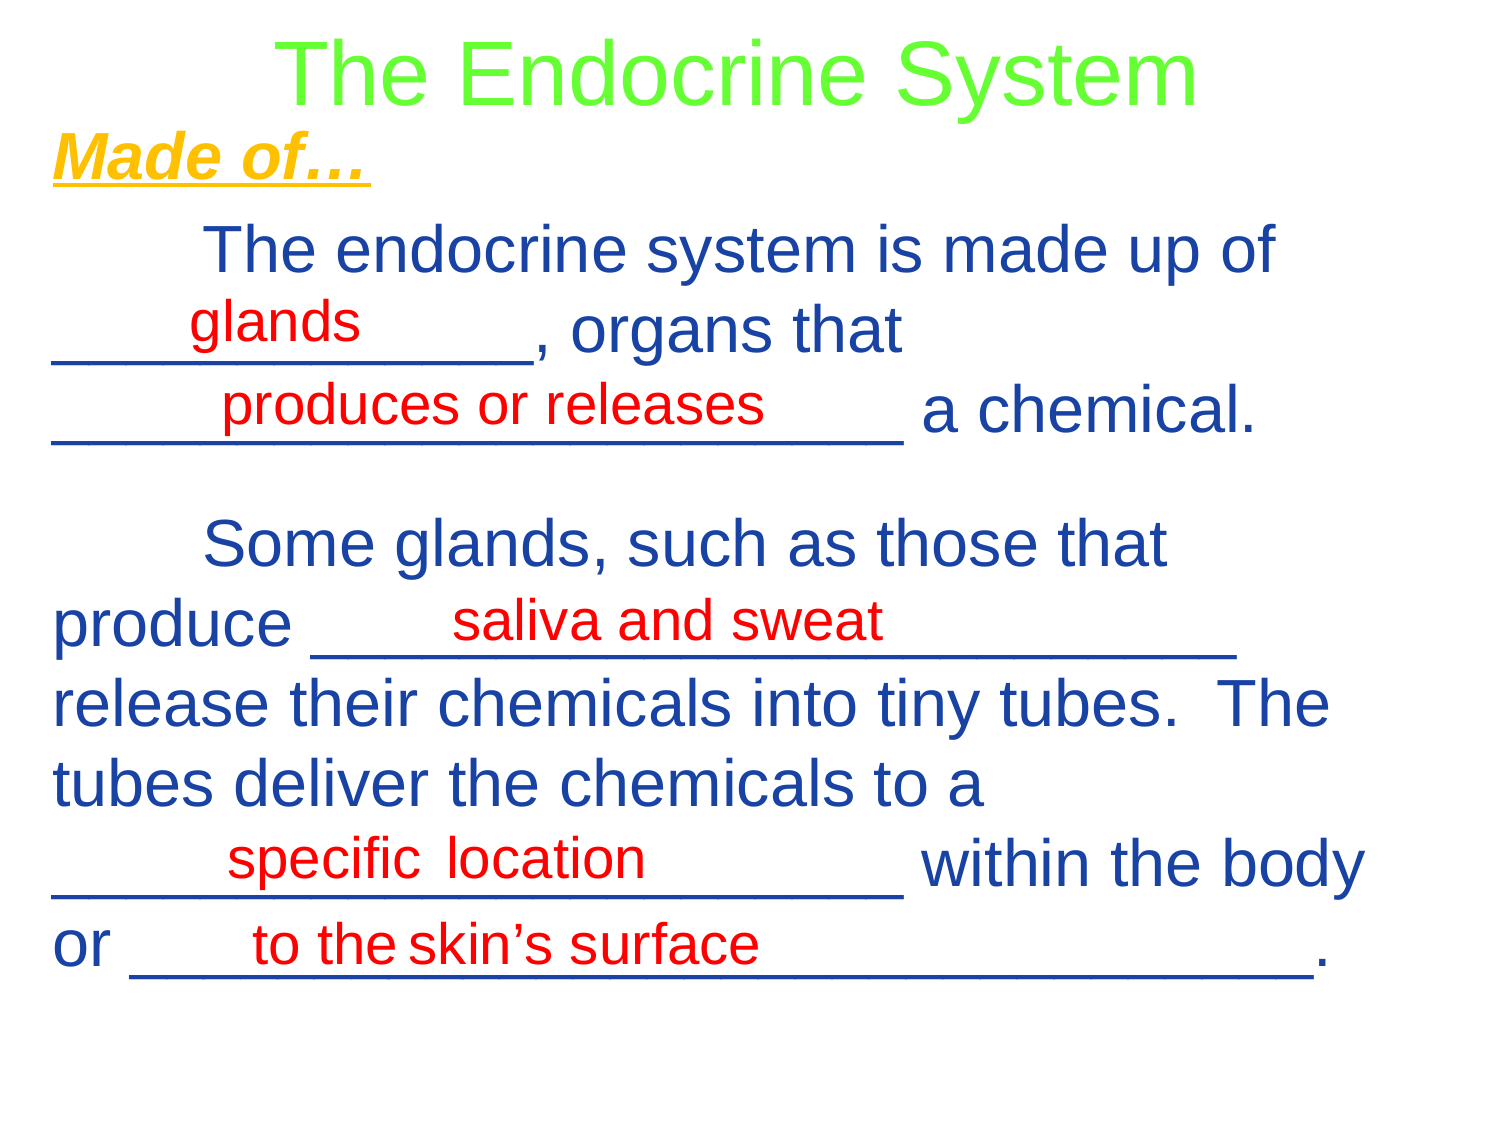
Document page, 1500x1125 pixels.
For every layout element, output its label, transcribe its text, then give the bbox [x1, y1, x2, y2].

text_box glands [174, 275, 425, 361]
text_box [237, 898, 882, 985]
text_box saliva and sweat [437, 575, 1082, 660]
list Made of… The endocrine system is made up of _____________, organs that _______________________ a chemical. Some glands, such as those that produce _________________________ release their chemicals into tiny tubes. The tubes deliver the chemicals to a _______________________ within the body or ________________________________. [37, 104, 1438, 1033]
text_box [212, 812, 682, 899]
title The Endocrine System [62, 0, 1413, 104]
text_box produces or releases [206, 358, 882, 444]
